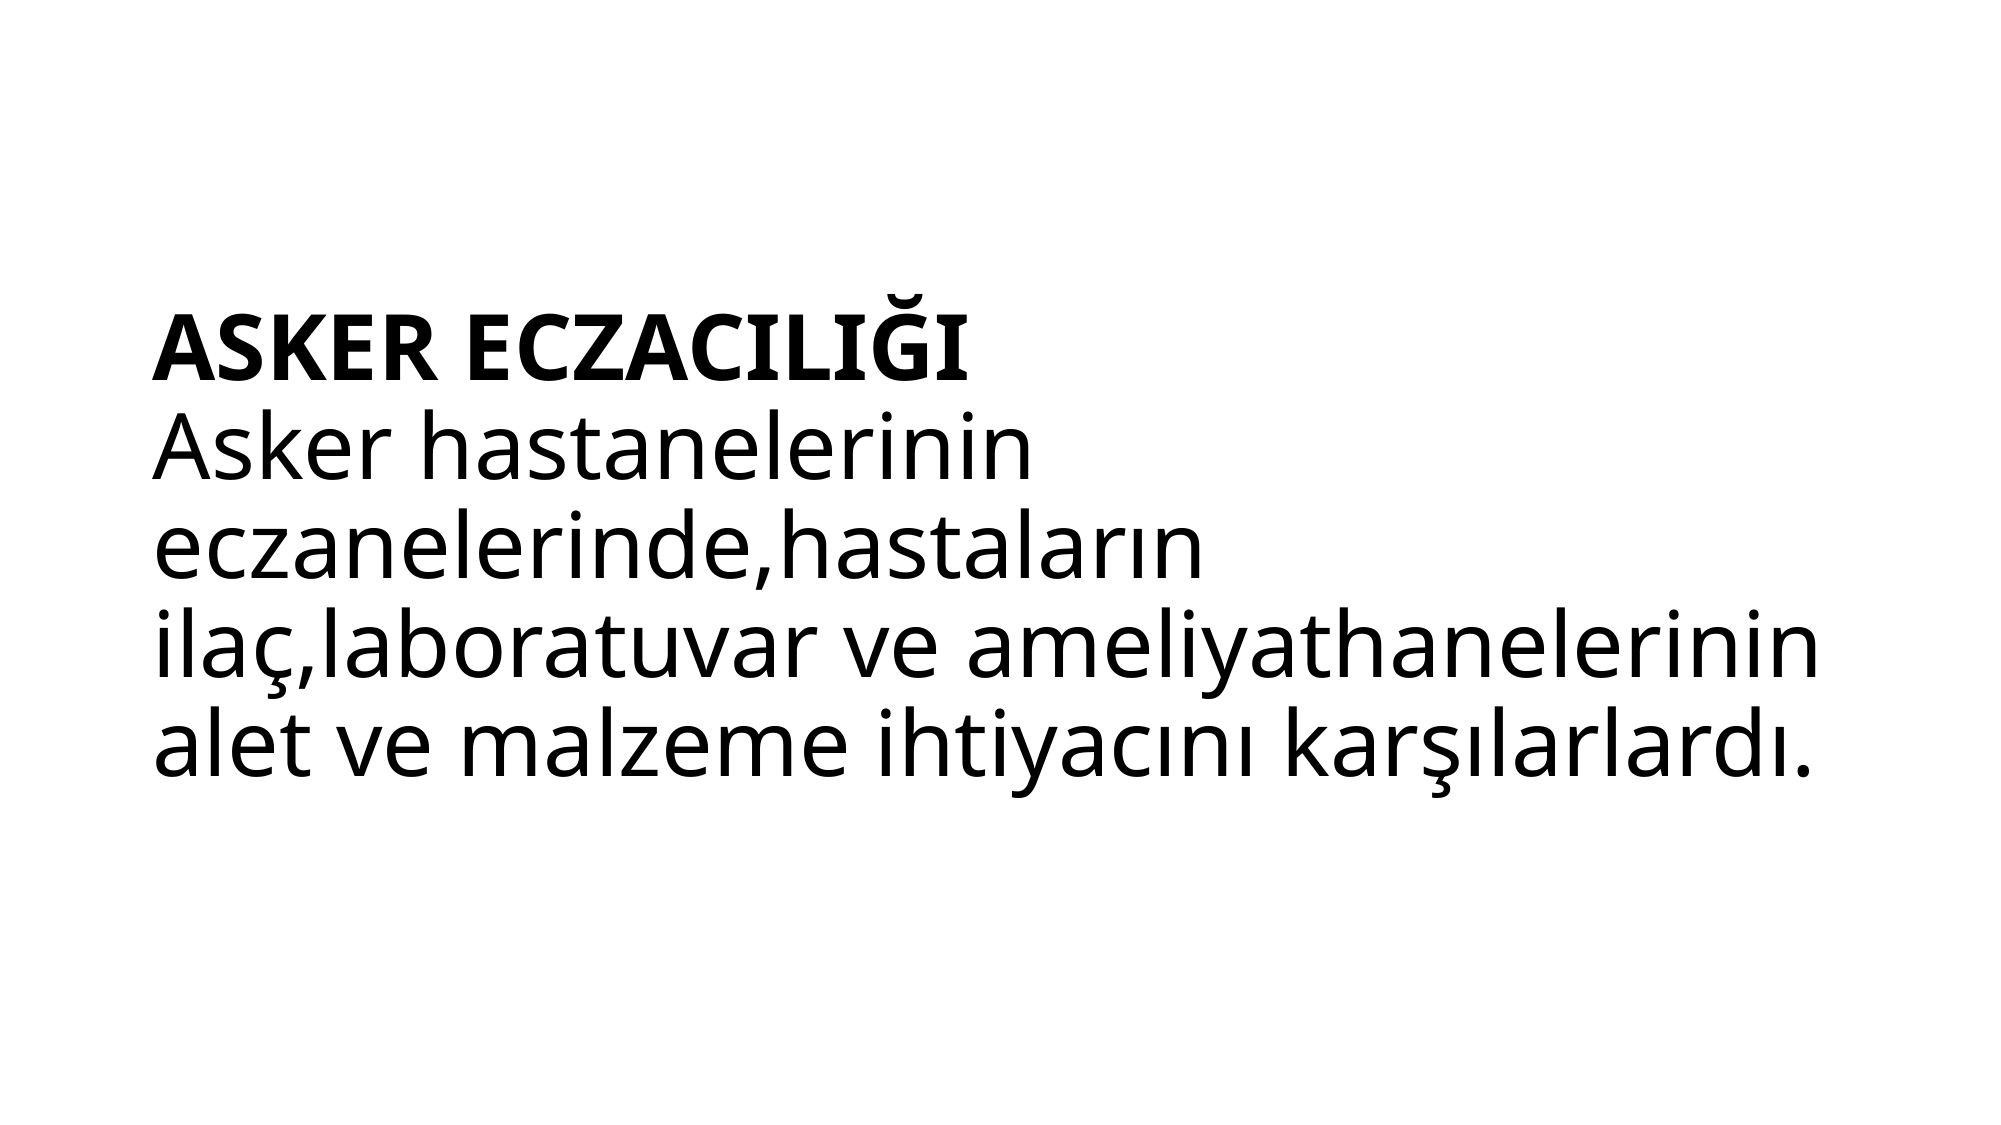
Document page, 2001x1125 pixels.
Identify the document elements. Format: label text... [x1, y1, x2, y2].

title ASKER ECZACILIĞI Asker hastanelerinin eczanelerinde,hastaların ilaç,laboratuvar ve ameliyathanelerinin alet ve malzeme ihtiyacını karşılarlardı. [137, 59, 1863, 1039]
